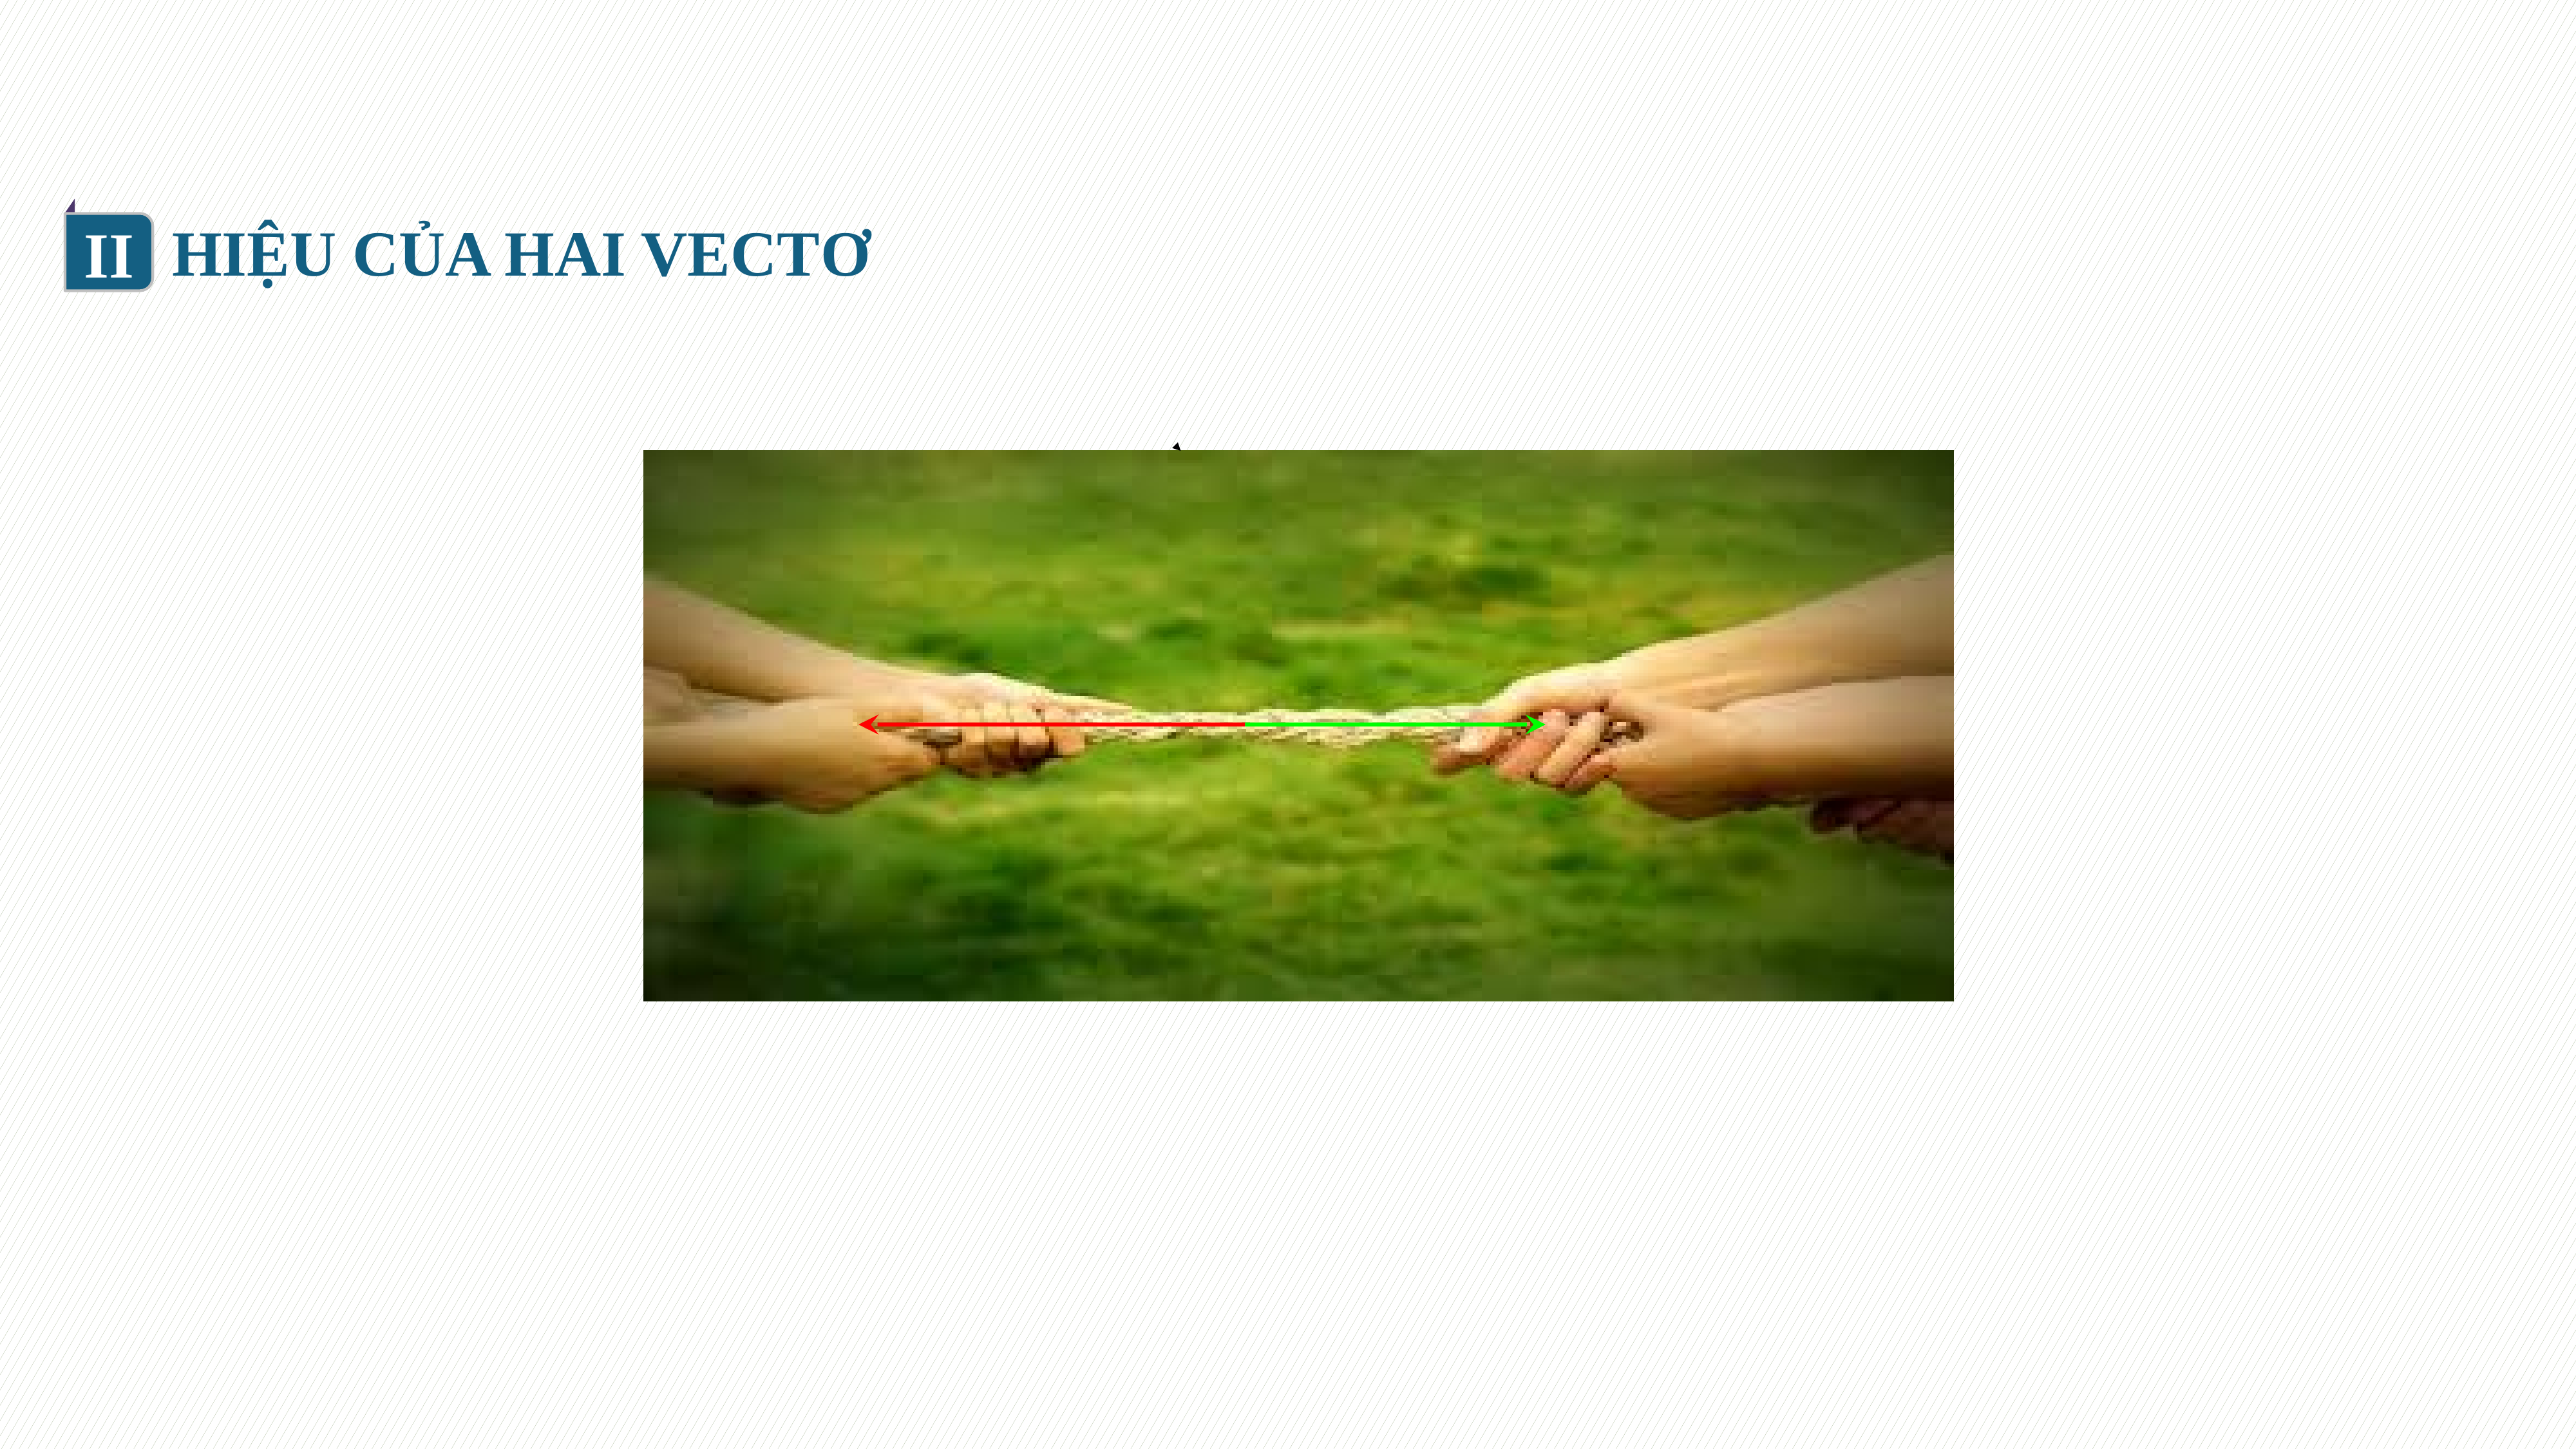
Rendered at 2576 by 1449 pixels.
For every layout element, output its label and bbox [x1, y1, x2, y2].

text_box [1172, 442, 1180, 450]
picture [643, 450, 1954, 1001]
text_box [64, 198, 1345, 297]
